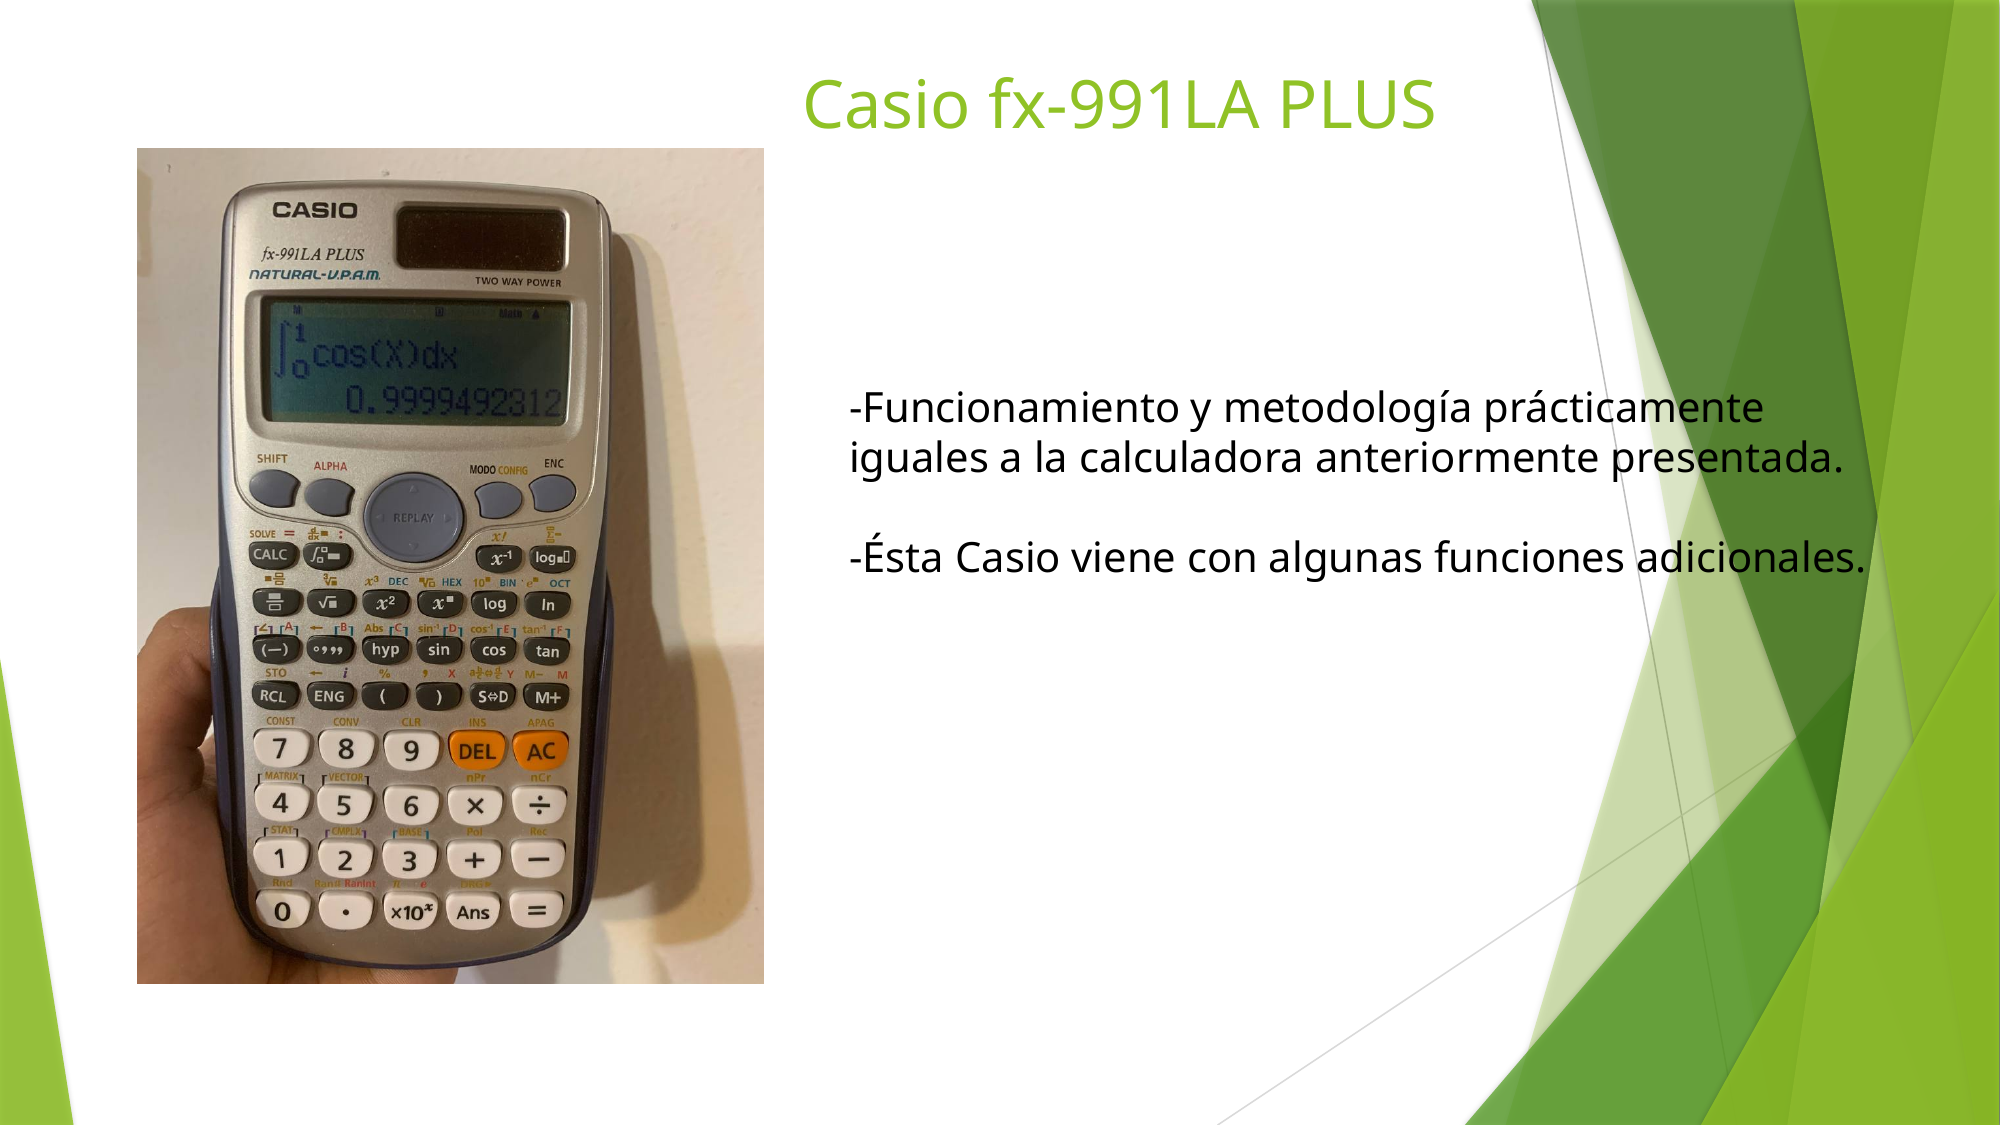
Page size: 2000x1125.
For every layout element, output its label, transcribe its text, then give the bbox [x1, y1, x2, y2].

text_box -Funcionamiento y metodología prácticamente iguales a la calculadora anteriormente presentada. -Ésta Casio viene con algunas funciones adicionales. [834, 373, 1886, 589]
picture [136, 148, 764, 985]
title Casio fx-991LA PLUS [787, 54, 1853, 197]
